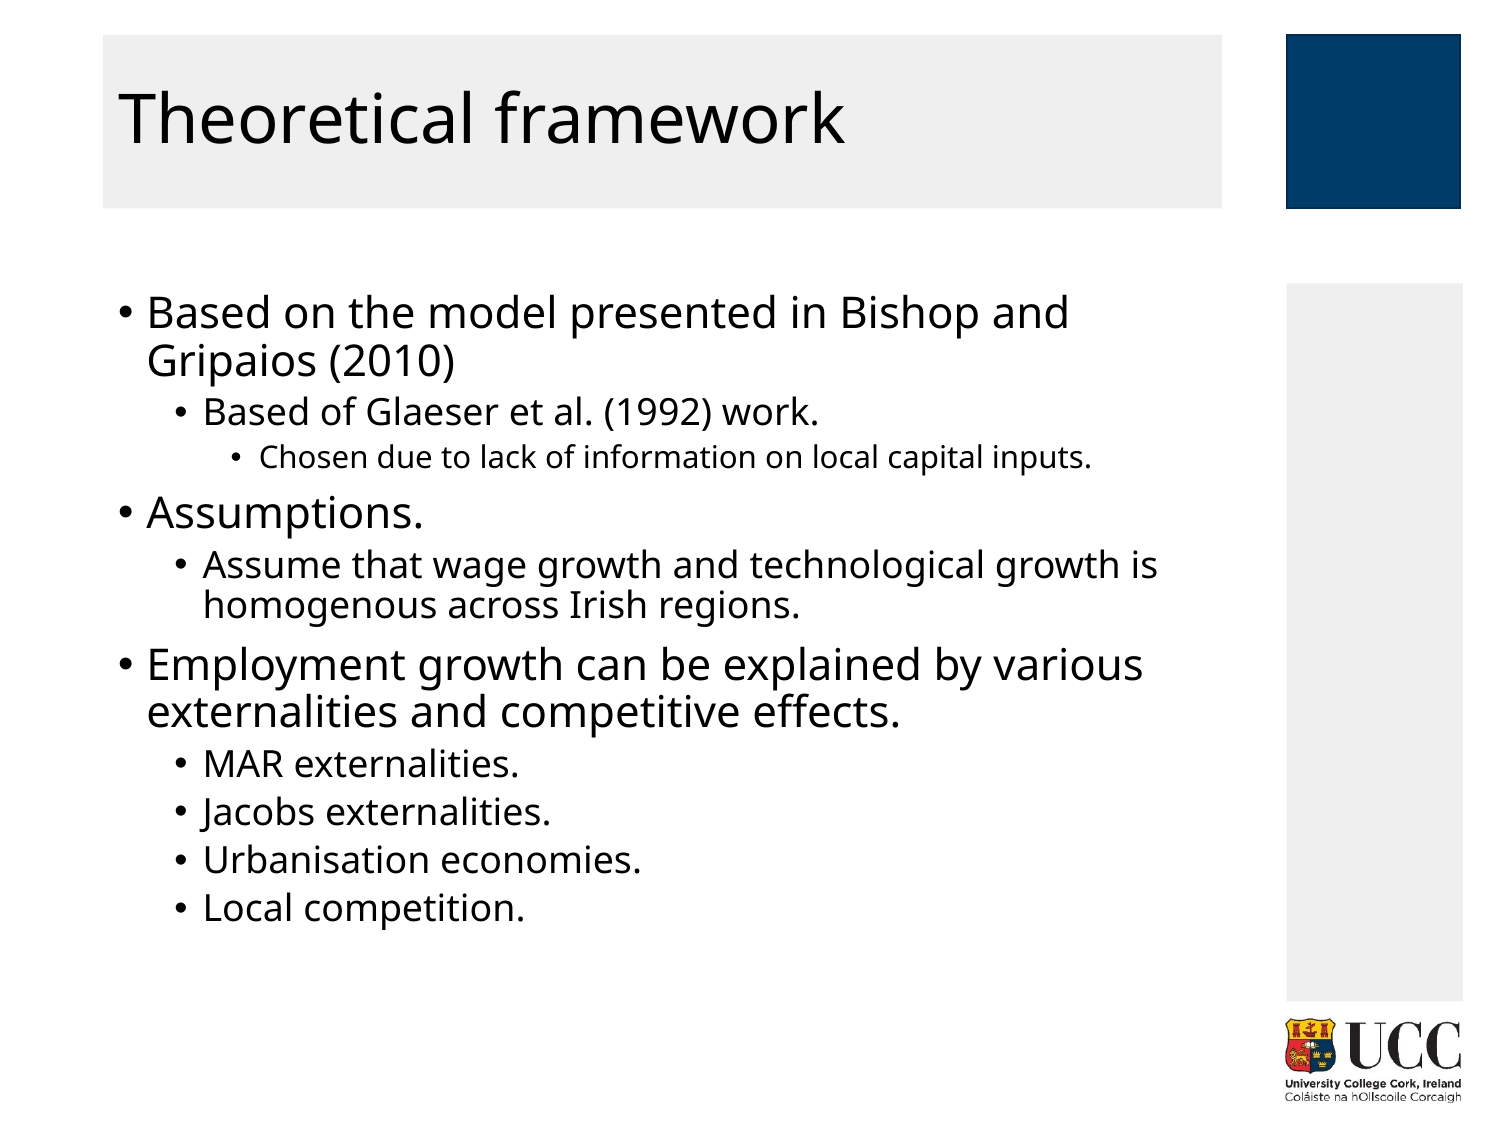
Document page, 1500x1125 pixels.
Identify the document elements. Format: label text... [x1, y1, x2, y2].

picture [1283, 1017, 1463, 1103]
list Based on the model presented in Bishop and Gripaios (2010) Based of Glaeser et al. (1992) work. Chosen due to lack of information on local capital inputs. Assumptions. Assume that wage growth and technological growth is homogenous across Irish regions. Employment growth can be explained by various externalities and competitive effects. MAR externalities. Jacobs externalities. Urbanisation economies. Local competition. [103, 283, 1223, 1002]
title Theoretical framework [103, 34, 1223, 209]
